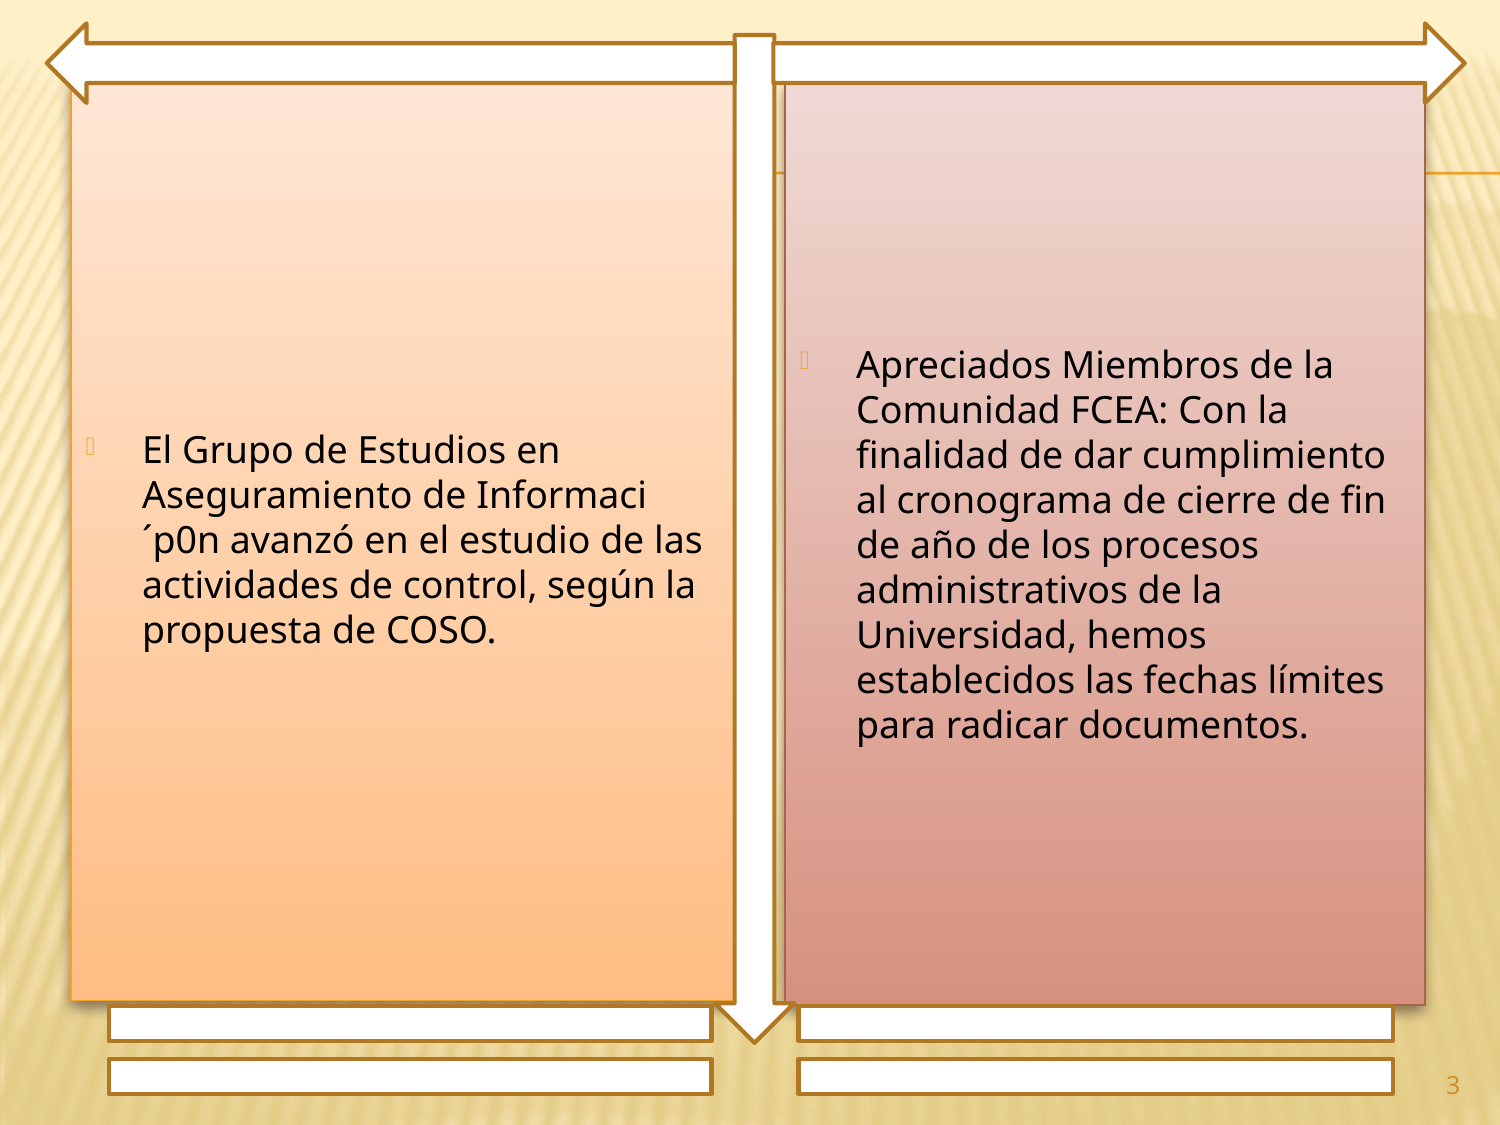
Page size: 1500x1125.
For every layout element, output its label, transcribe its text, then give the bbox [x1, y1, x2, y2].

list Apreciados Miembros de la Comunidad FCEA: Con la finalidad de dar cumplimiento al cronograma de cierre de fin de año de los procesos administrativos de la Universidad, hemos establecidos las fechas límites para radicar documentos. [784, 86, 1426, 1006]
text_box [107, 1004, 714, 1043]
text_box [796, 1004, 1395, 1043]
list El Grupo de Estudios en Aseguramiento de Informaci´p0n avanzó en el estudio de las actividades de control, según la propuesta de COSO. [70, 86, 732, 1001]
text_box [771, 21, 1467, 105]
text_box [44, 21, 737, 105]
text_box [107, 1057, 714, 1096]
text_box [712, 32, 797, 1046]
slide_number 3 [1350, 1062, 1475, 1103]
text_box [796, 1057, 1395, 1096]
